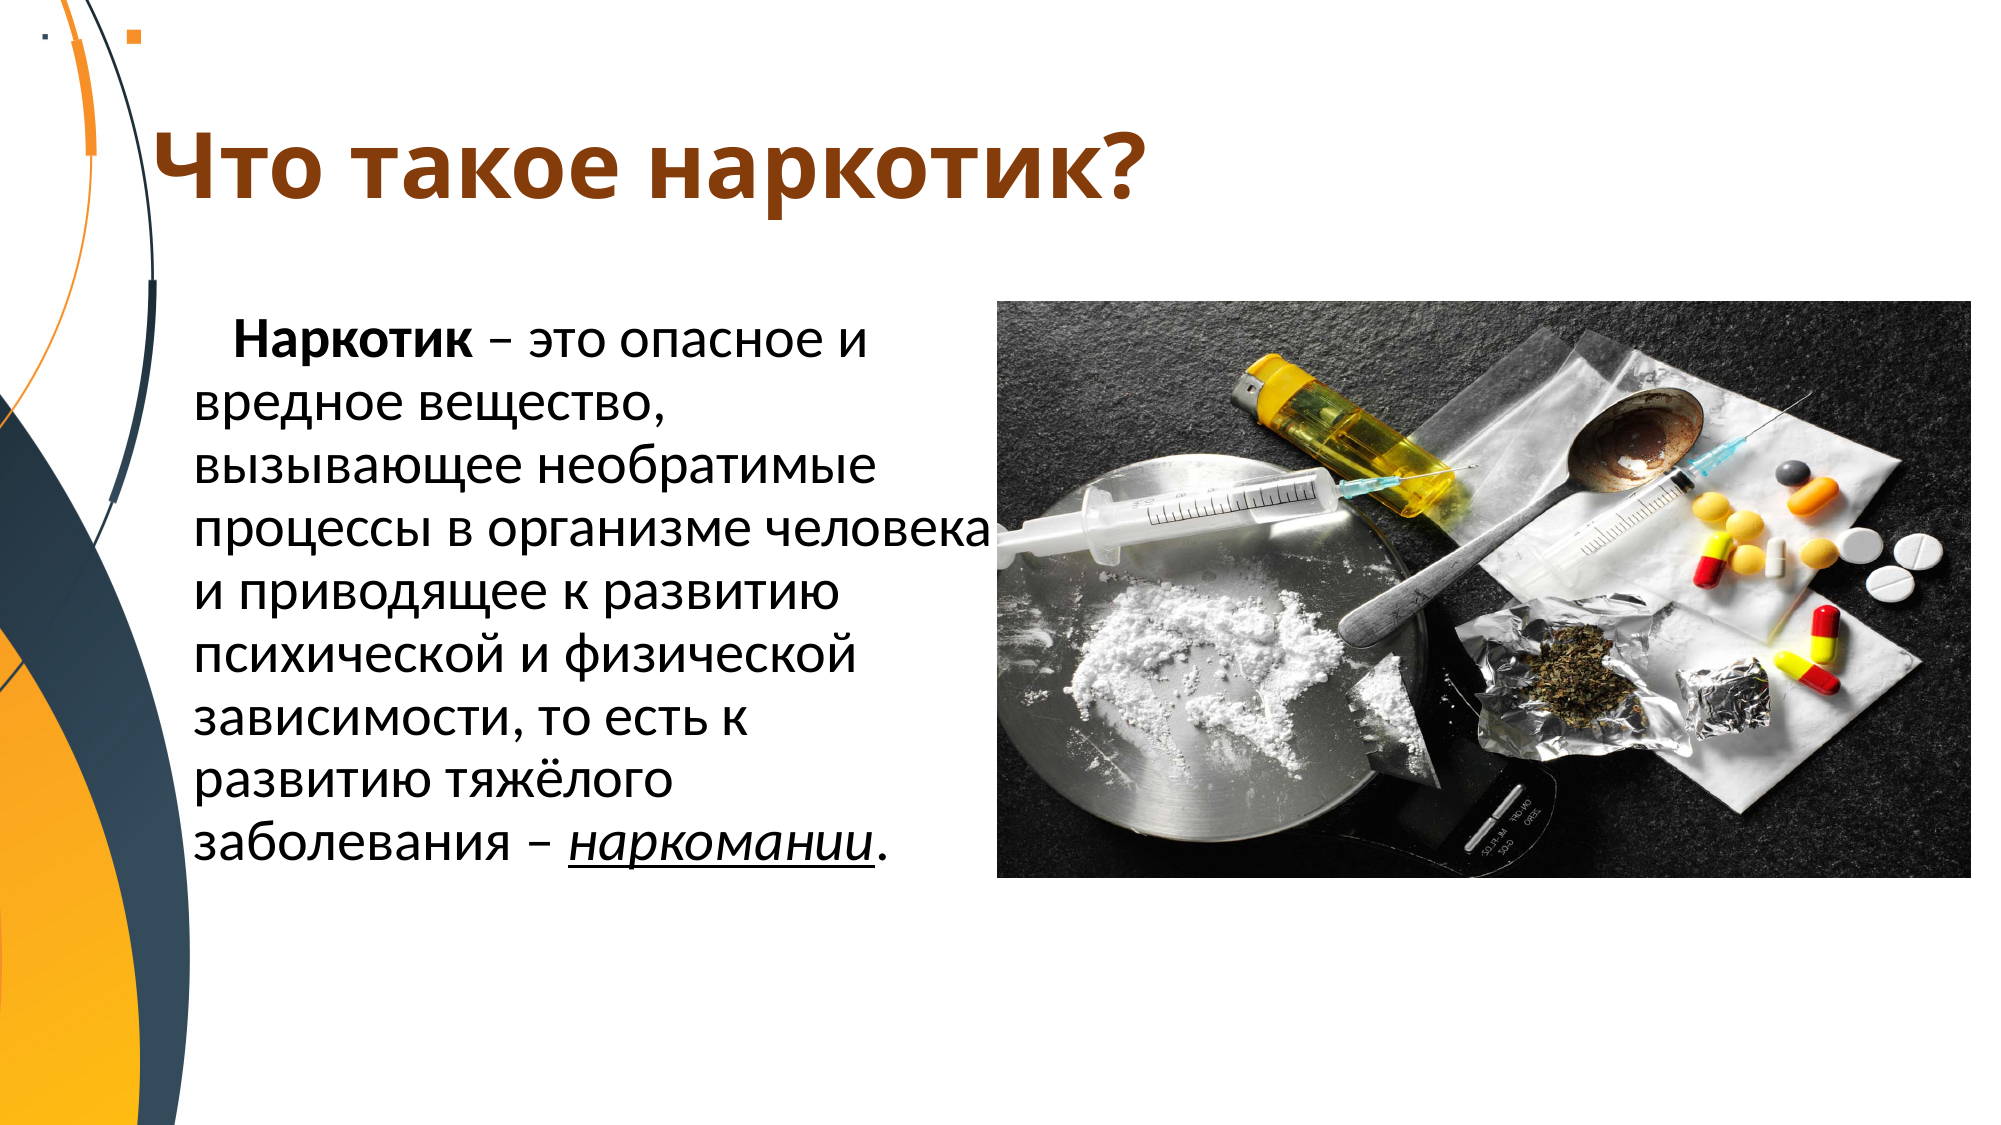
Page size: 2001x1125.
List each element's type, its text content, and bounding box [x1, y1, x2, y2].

picture [0, 0, 2000, 1125]
list Наркотик – это опасное и вредное вещество, вызывающее необратимые процессы в организме человека и приводящее к развитию психической и физической зависимости, то есть к развитию тяжёлого заболевания – наркомании. [178, 299, 1009, 1014]
title Что такое наркотик? [137, 59, 1863, 278]
